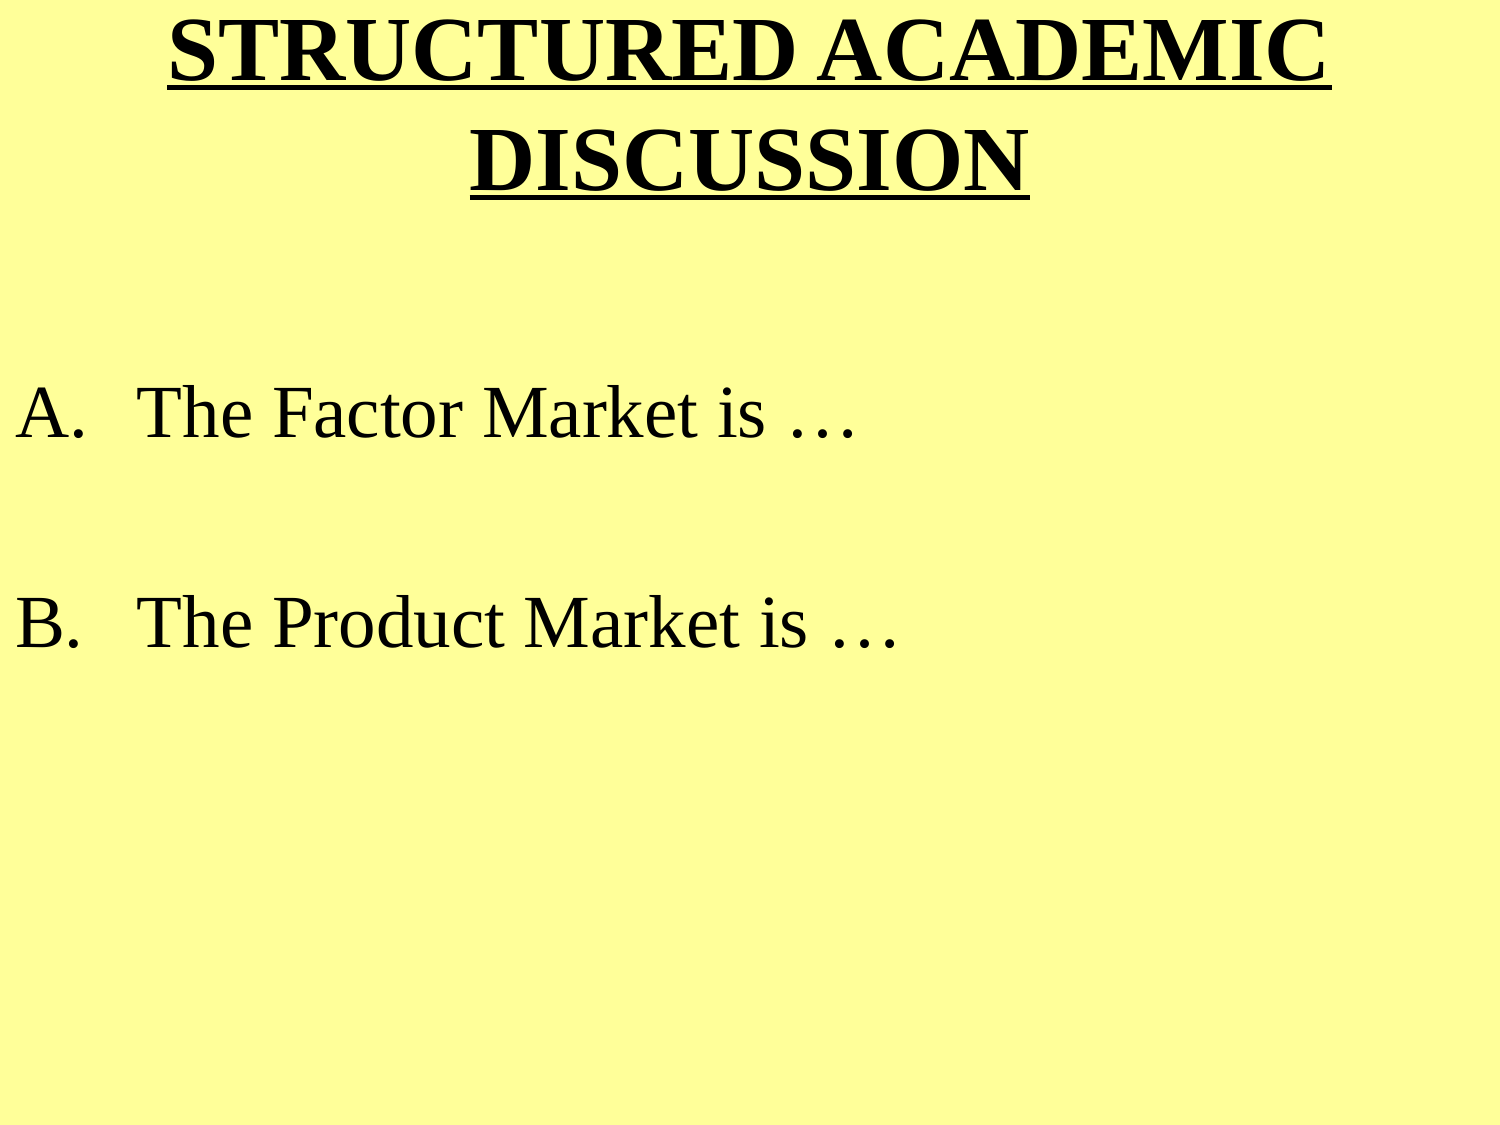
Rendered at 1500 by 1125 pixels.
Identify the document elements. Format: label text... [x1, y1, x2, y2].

list The Factor Market is … The Product Market is … [0, 249, 1500, 1125]
title STRUCTURED ACADEMIC DISCUSSION [0, 4, 1500, 193]
